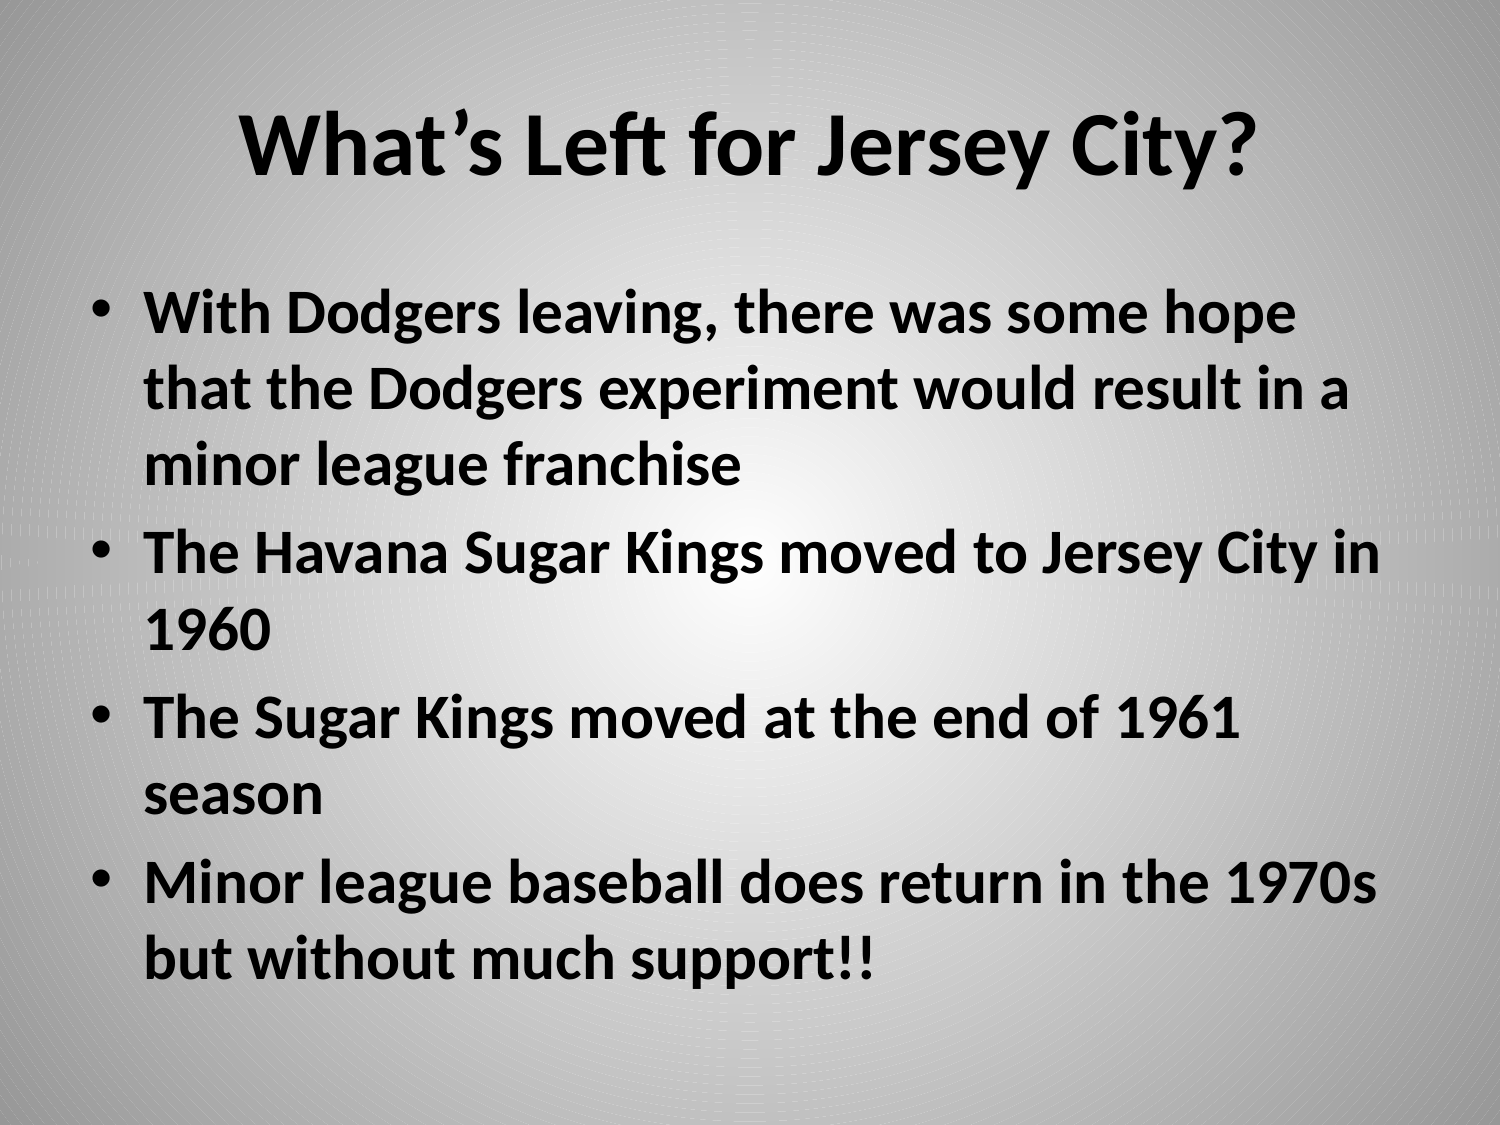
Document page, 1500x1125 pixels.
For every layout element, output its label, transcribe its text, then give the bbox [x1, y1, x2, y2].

list With Dodgers leaving, there was some hope that the Dodgers experiment would result in a minor league franchise The Havana Sugar Kings moved to Jersey City in 1960 The Sugar Kings moved at the end of 1961 season Minor league baseball does return in the 1970s but without much support!! [75, 262, 1425, 1005]
title What’s Left for Jersey City? [75, 45, 1425, 233]
